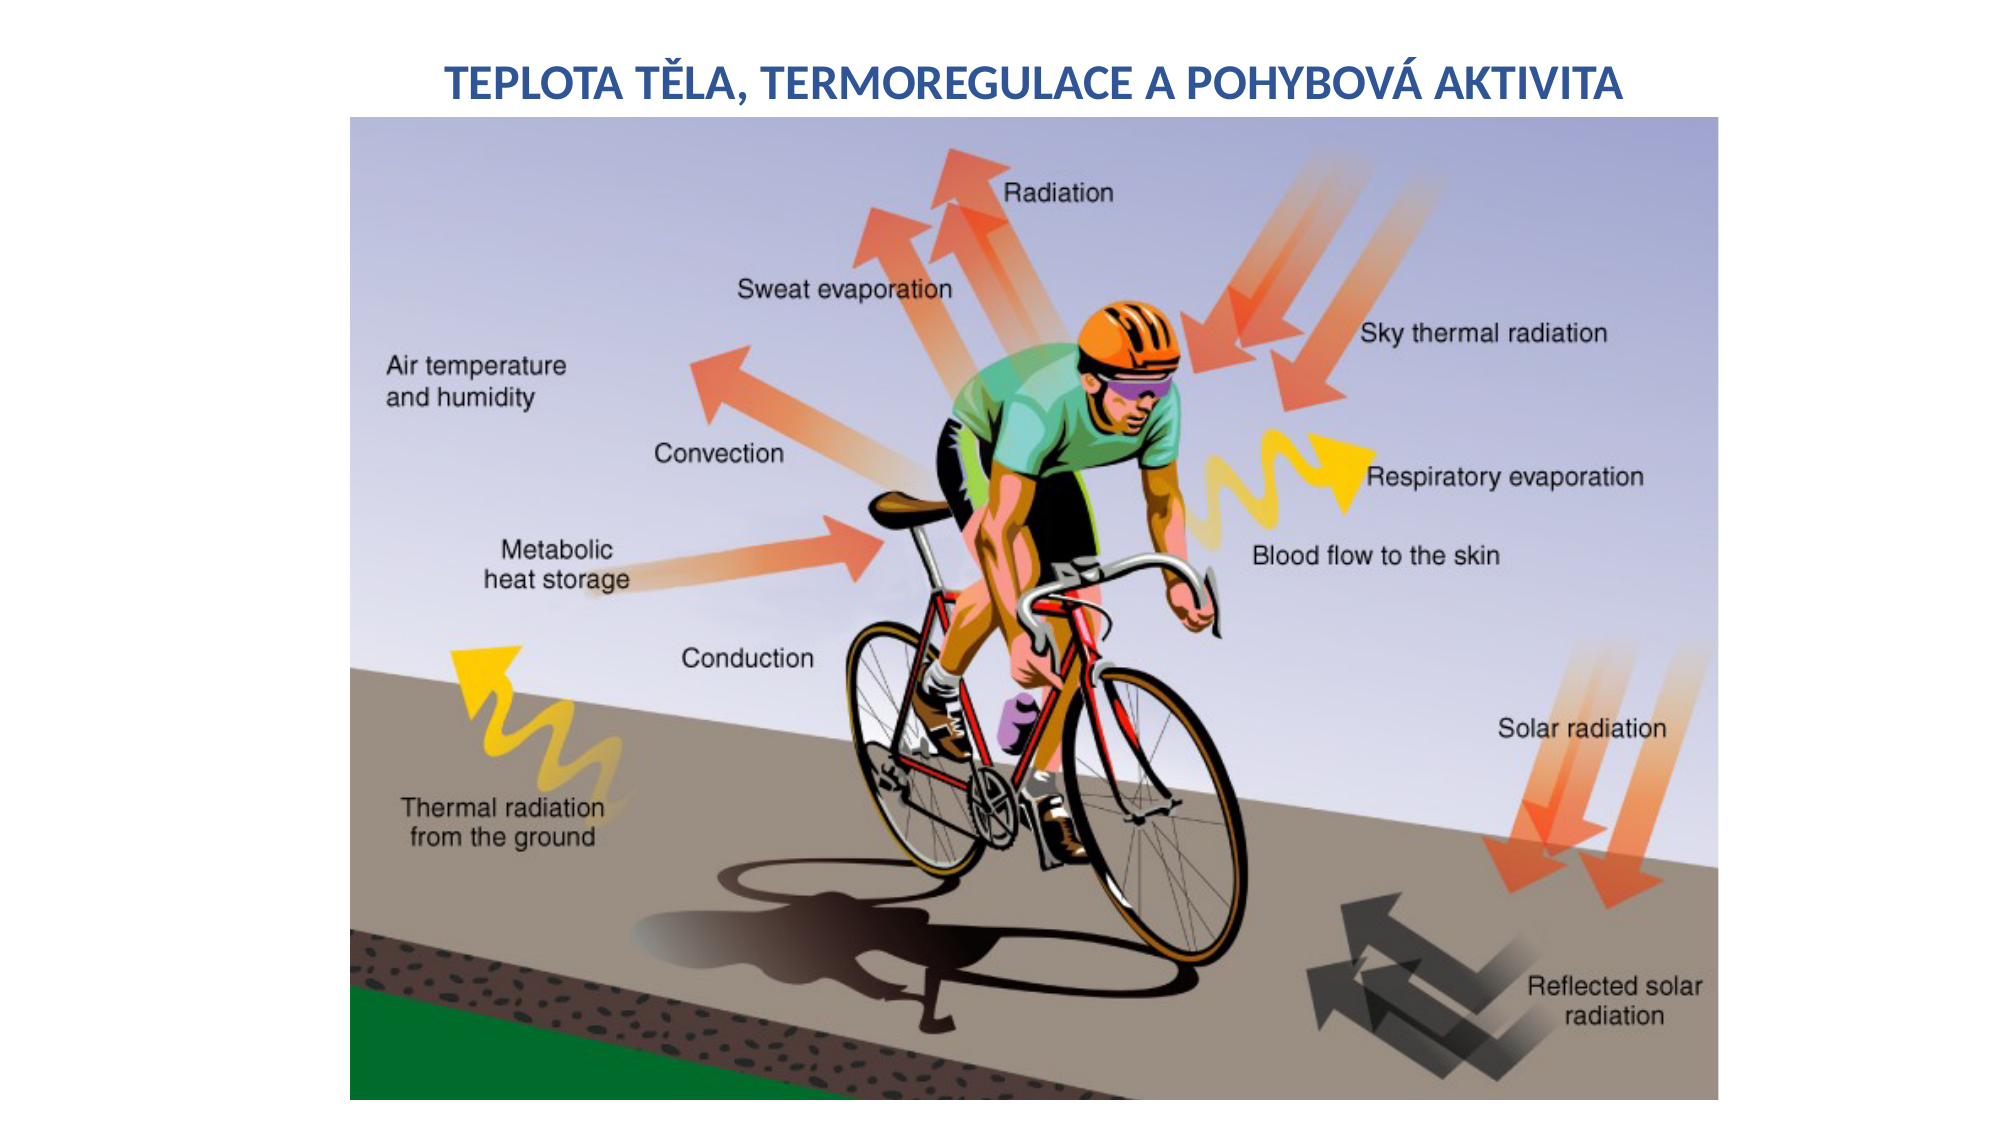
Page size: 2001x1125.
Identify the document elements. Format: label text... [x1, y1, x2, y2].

text_box TEPLOTA TĚLA, TERMOREGULACE A POHYBOVÁ AKTIVITA [349, 41, 1719, 117]
picture [349, 117, 1719, 1100]
